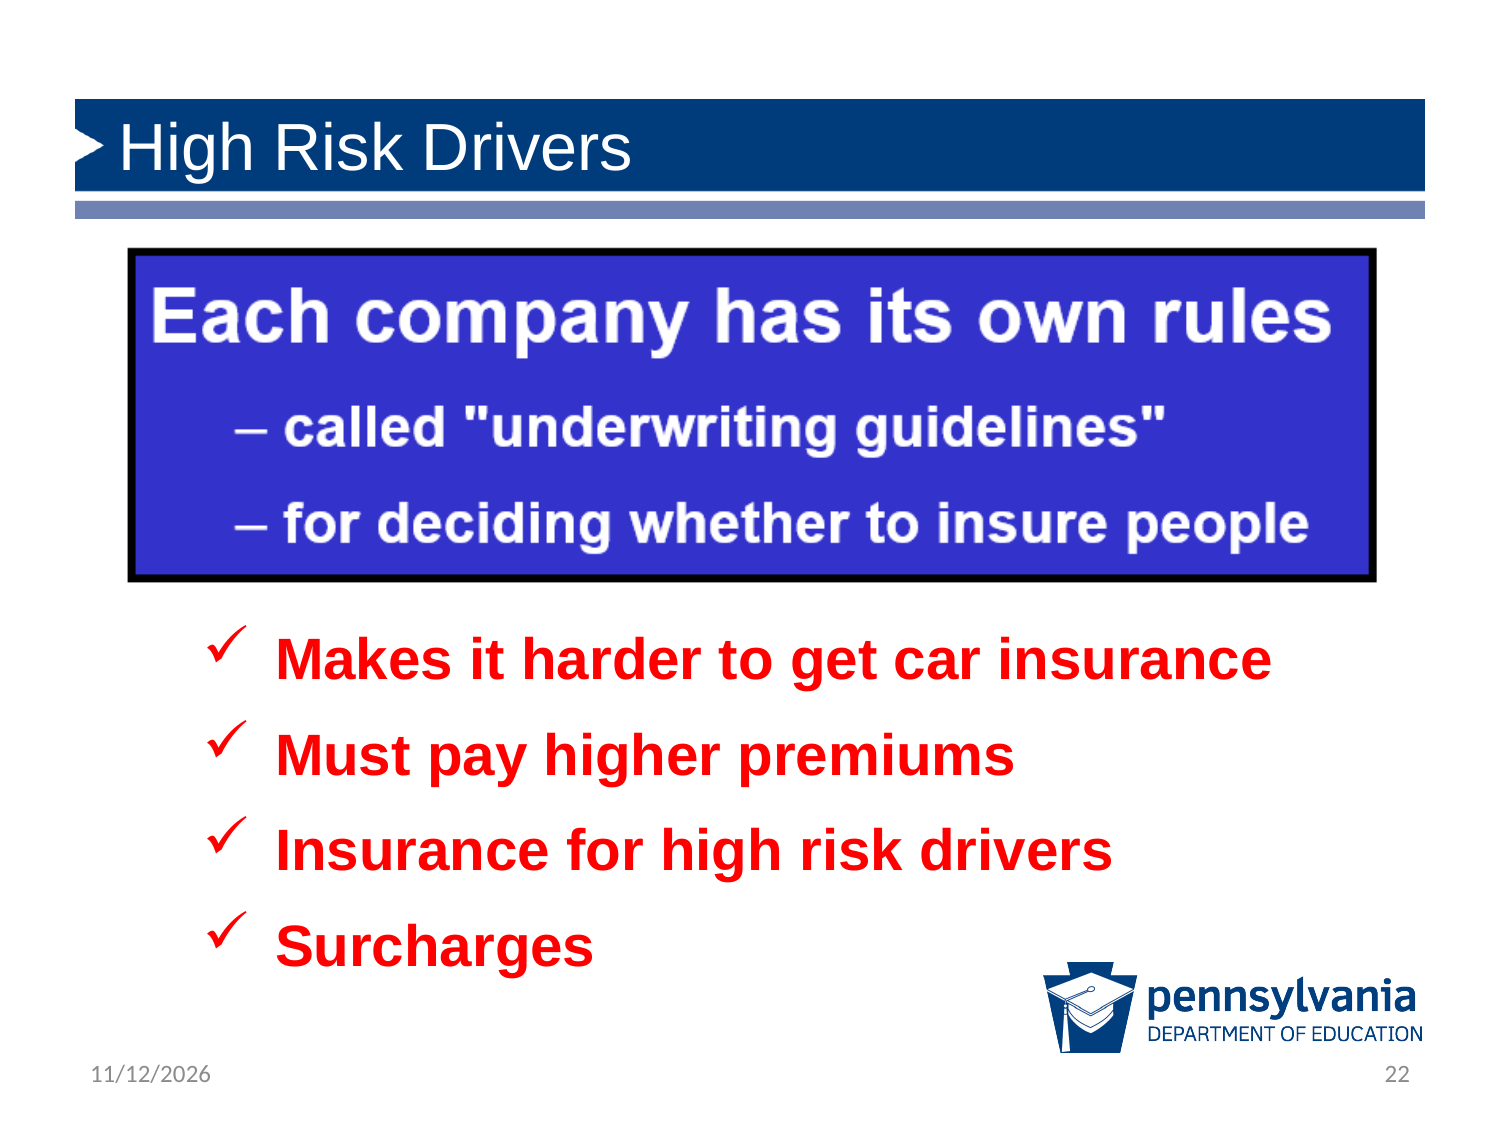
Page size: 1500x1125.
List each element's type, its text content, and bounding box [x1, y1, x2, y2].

picture [1043, 962, 1422, 1053]
slide_number 22 [1074, 1042, 1425, 1103]
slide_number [75, 1042, 425, 1103]
picture [112, 237, 1388, 601]
text_box Makes it harder to get car insurance Must pay higher premiums Insurance for high risk drivers Surcharges [187, 606, 1388, 1000]
title High Risk Drivers [75, 50, 1425, 238]
